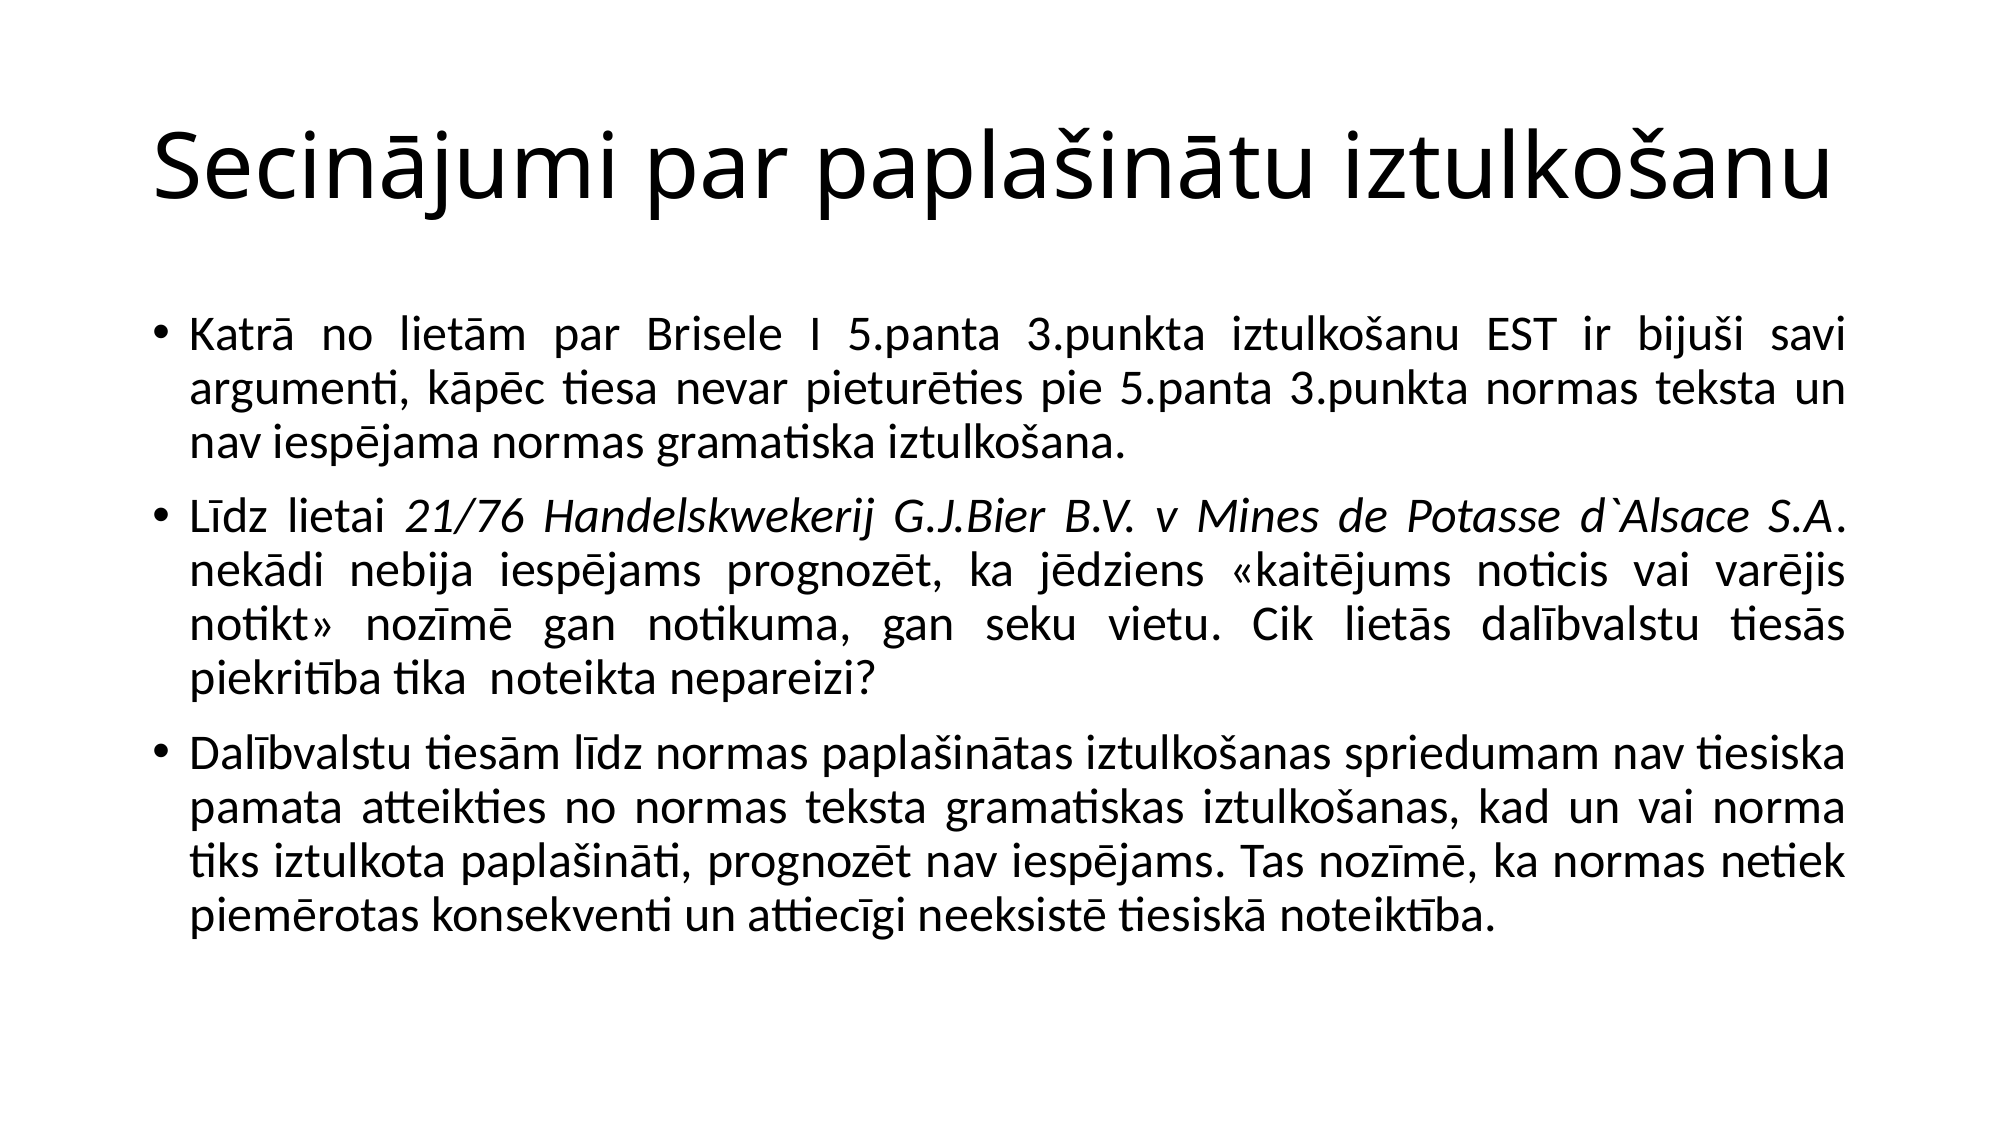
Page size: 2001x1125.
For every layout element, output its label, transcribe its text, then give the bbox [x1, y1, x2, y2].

title Secinājumi par paplašinātu iztulkošanu [137, 59, 1863, 278]
list Katrā no lietām par Brisele I 5.panta 3.punkta iztulkošanu EST ir bijuši savi argumenti, kāpēc tiesa nevar pieturēties pie 5.panta 3.punkta normas teksta un nav iespējama normas gramatiska iztulkošana. Līdz lietai 21/76 Handelskwekerij G.J.Bier B.V. v Mines de Potasse d`Alsace S.A. nekādi nebija iespējams prognozēt, ka jēdziens «kaitējums noticis vai varējis notikt» nozīmē gan notikuma, gan seku vietu. Cik lietās dalībvalstu tiesās piekritība tika noteikta nepareizi? Dalībvalstu tiesām līdz normas paplašinātas iztulkošanas spriedumam nav tiesiska pamata atteikties no normas teksta gramatiskas iztulkošanas, kad un vai norma tiks iztulkota paplašināti, prognozēt nav iespējams. Tas nozīmē, ka normas netiek piemērotas konsekventi un attiecīgi neeksistē tiesiskā noteiktība. [137, 299, 1863, 1014]
